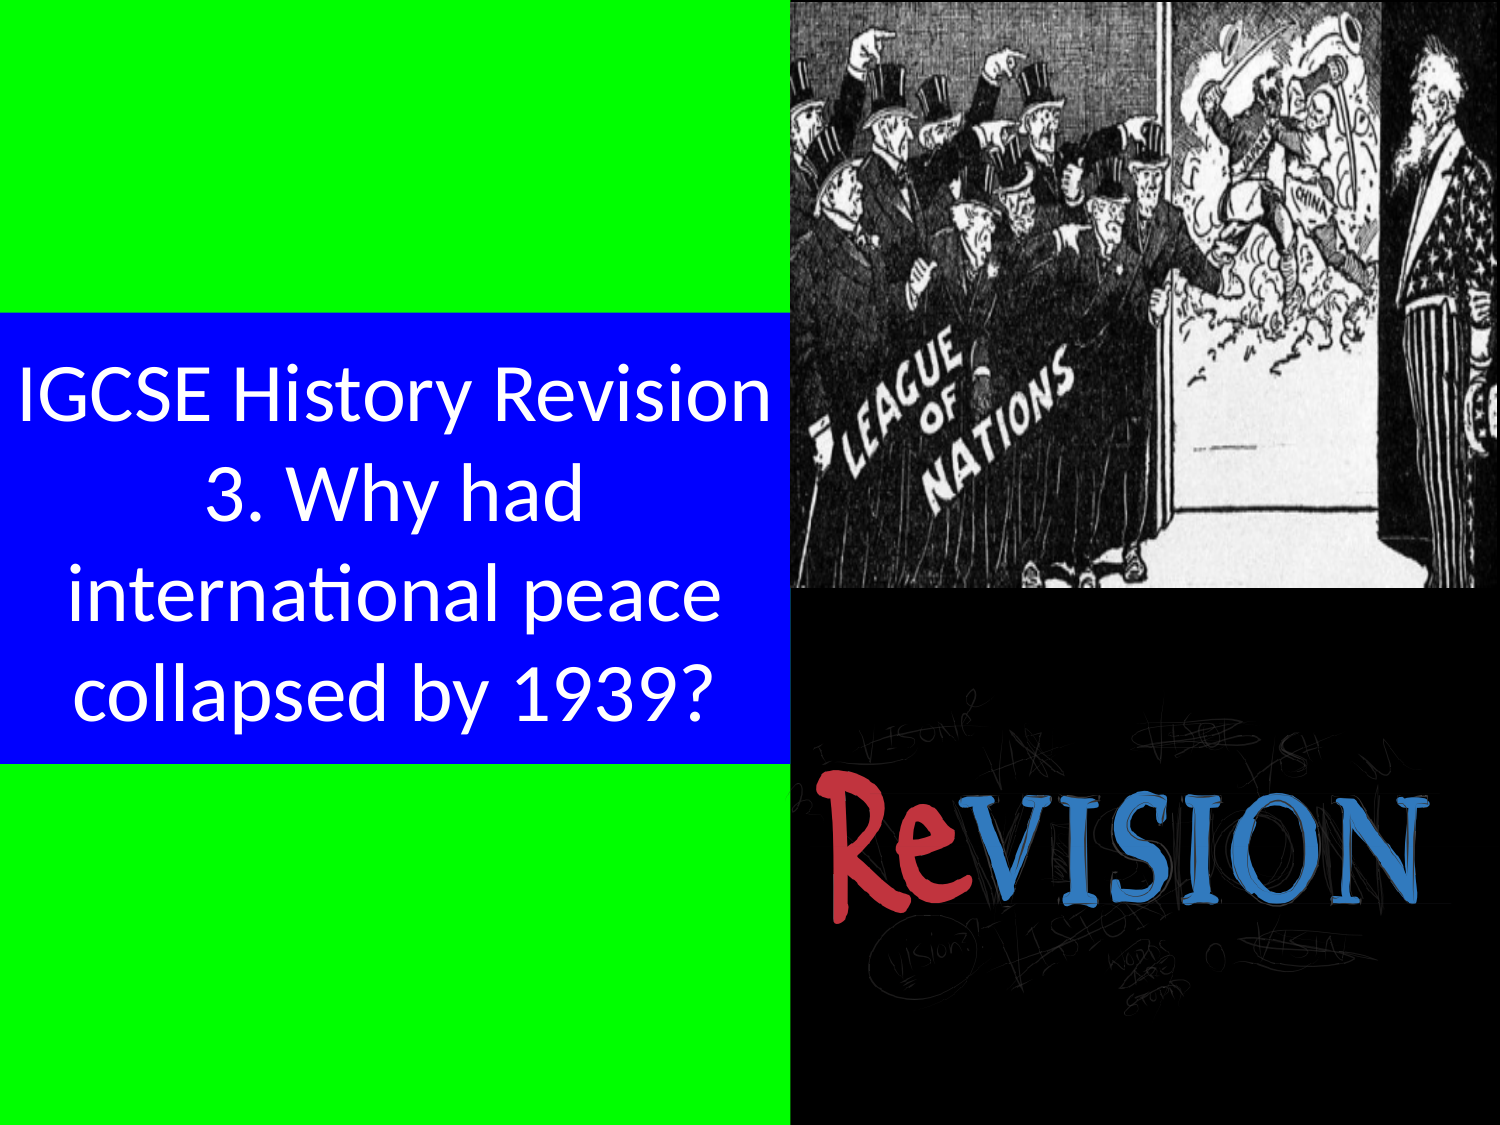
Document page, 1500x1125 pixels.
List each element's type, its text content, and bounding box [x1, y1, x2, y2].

text_box [0, 764, 791, 1125]
picture [785, 687, 1500, 1025]
title IGCSE History Revision 3. Why had international peace collapsed by 1939? [0, 312, 791, 764]
text_box [0, 0, 791, 312]
picture [790, 2, 1497, 588]
